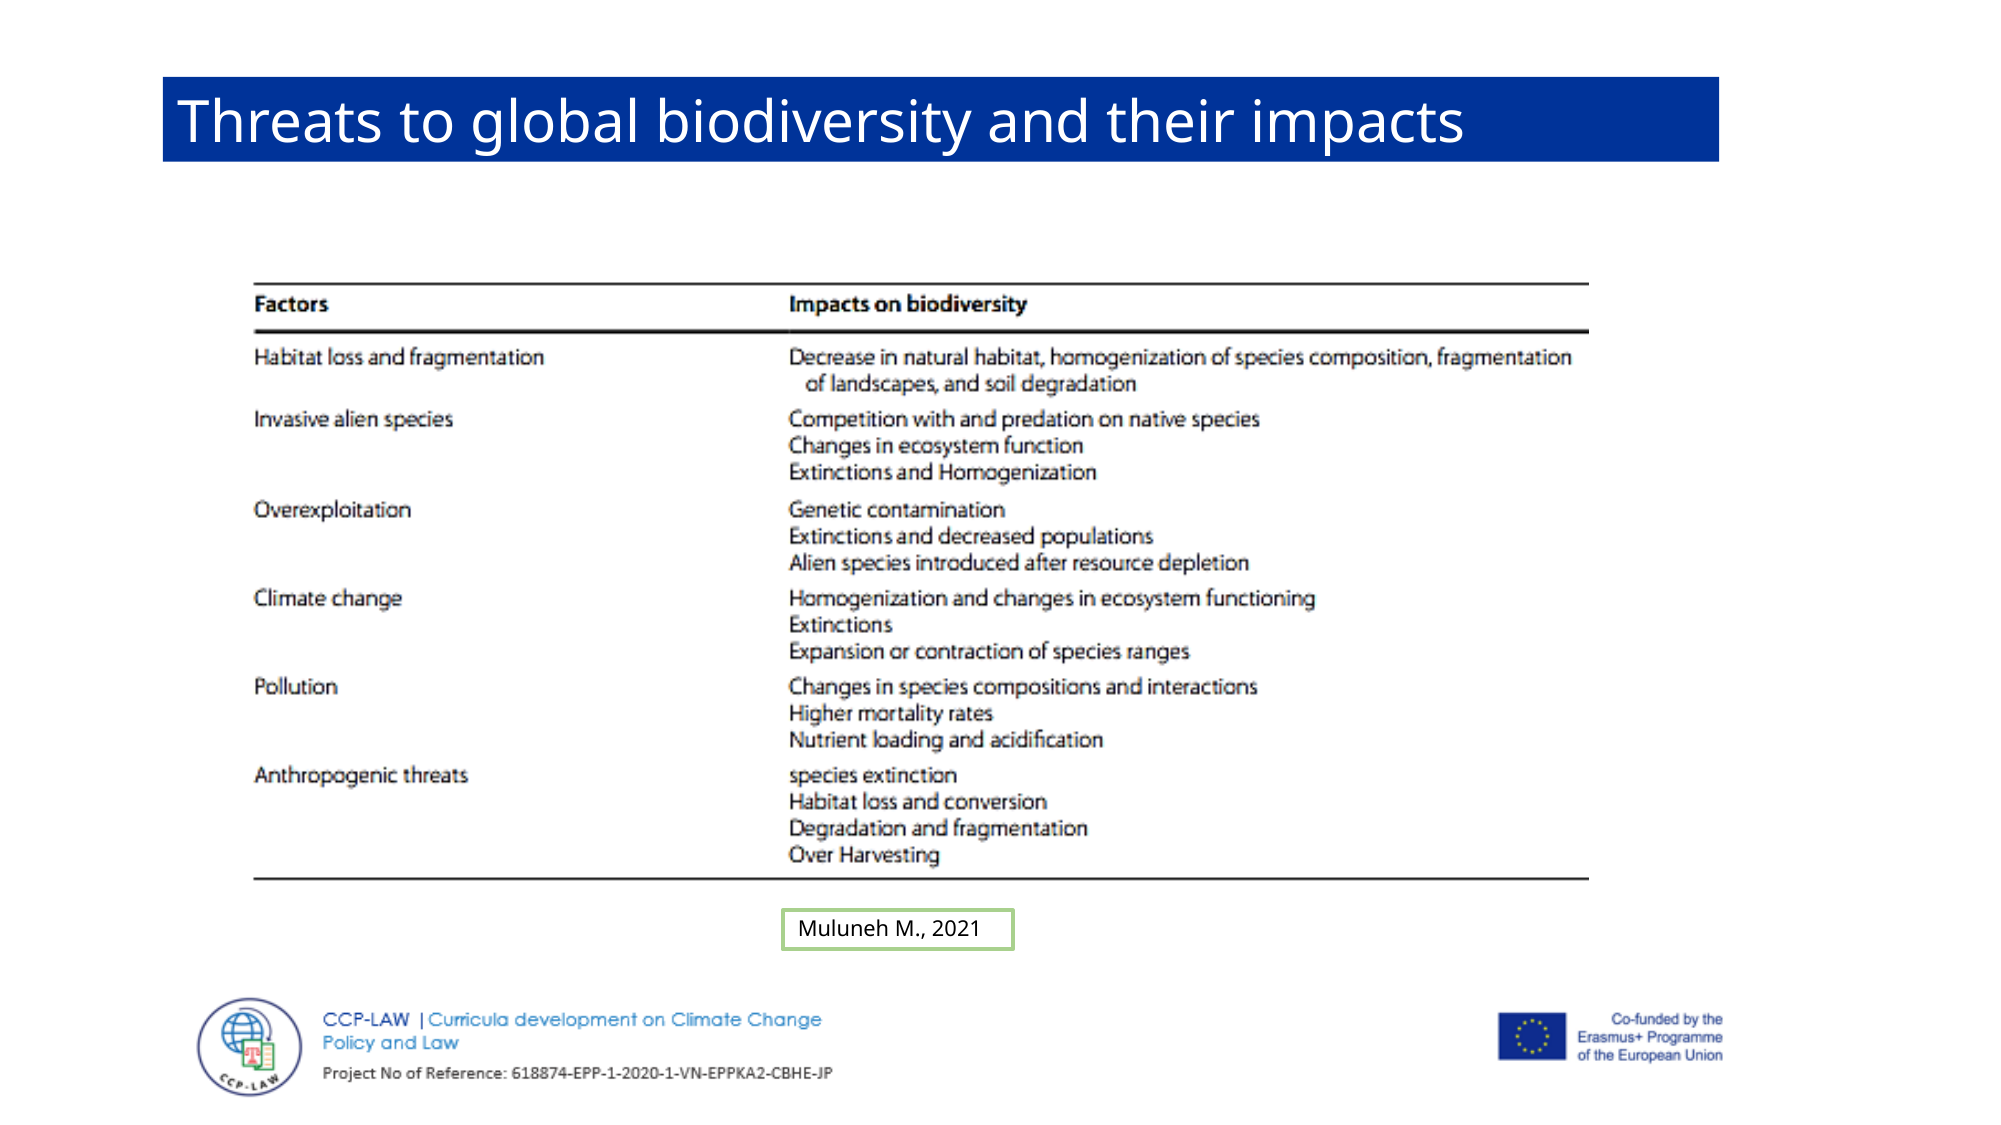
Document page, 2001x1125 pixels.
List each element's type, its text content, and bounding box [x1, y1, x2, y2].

text_box Muluneh Μ., 2021 [781, 908, 1015, 951]
text_box Threats to global biodiversity and their impacts [162, 76, 1720, 162]
picture [179, 966, 1821, 1125]
picture [220, 279, 1589, 896]
